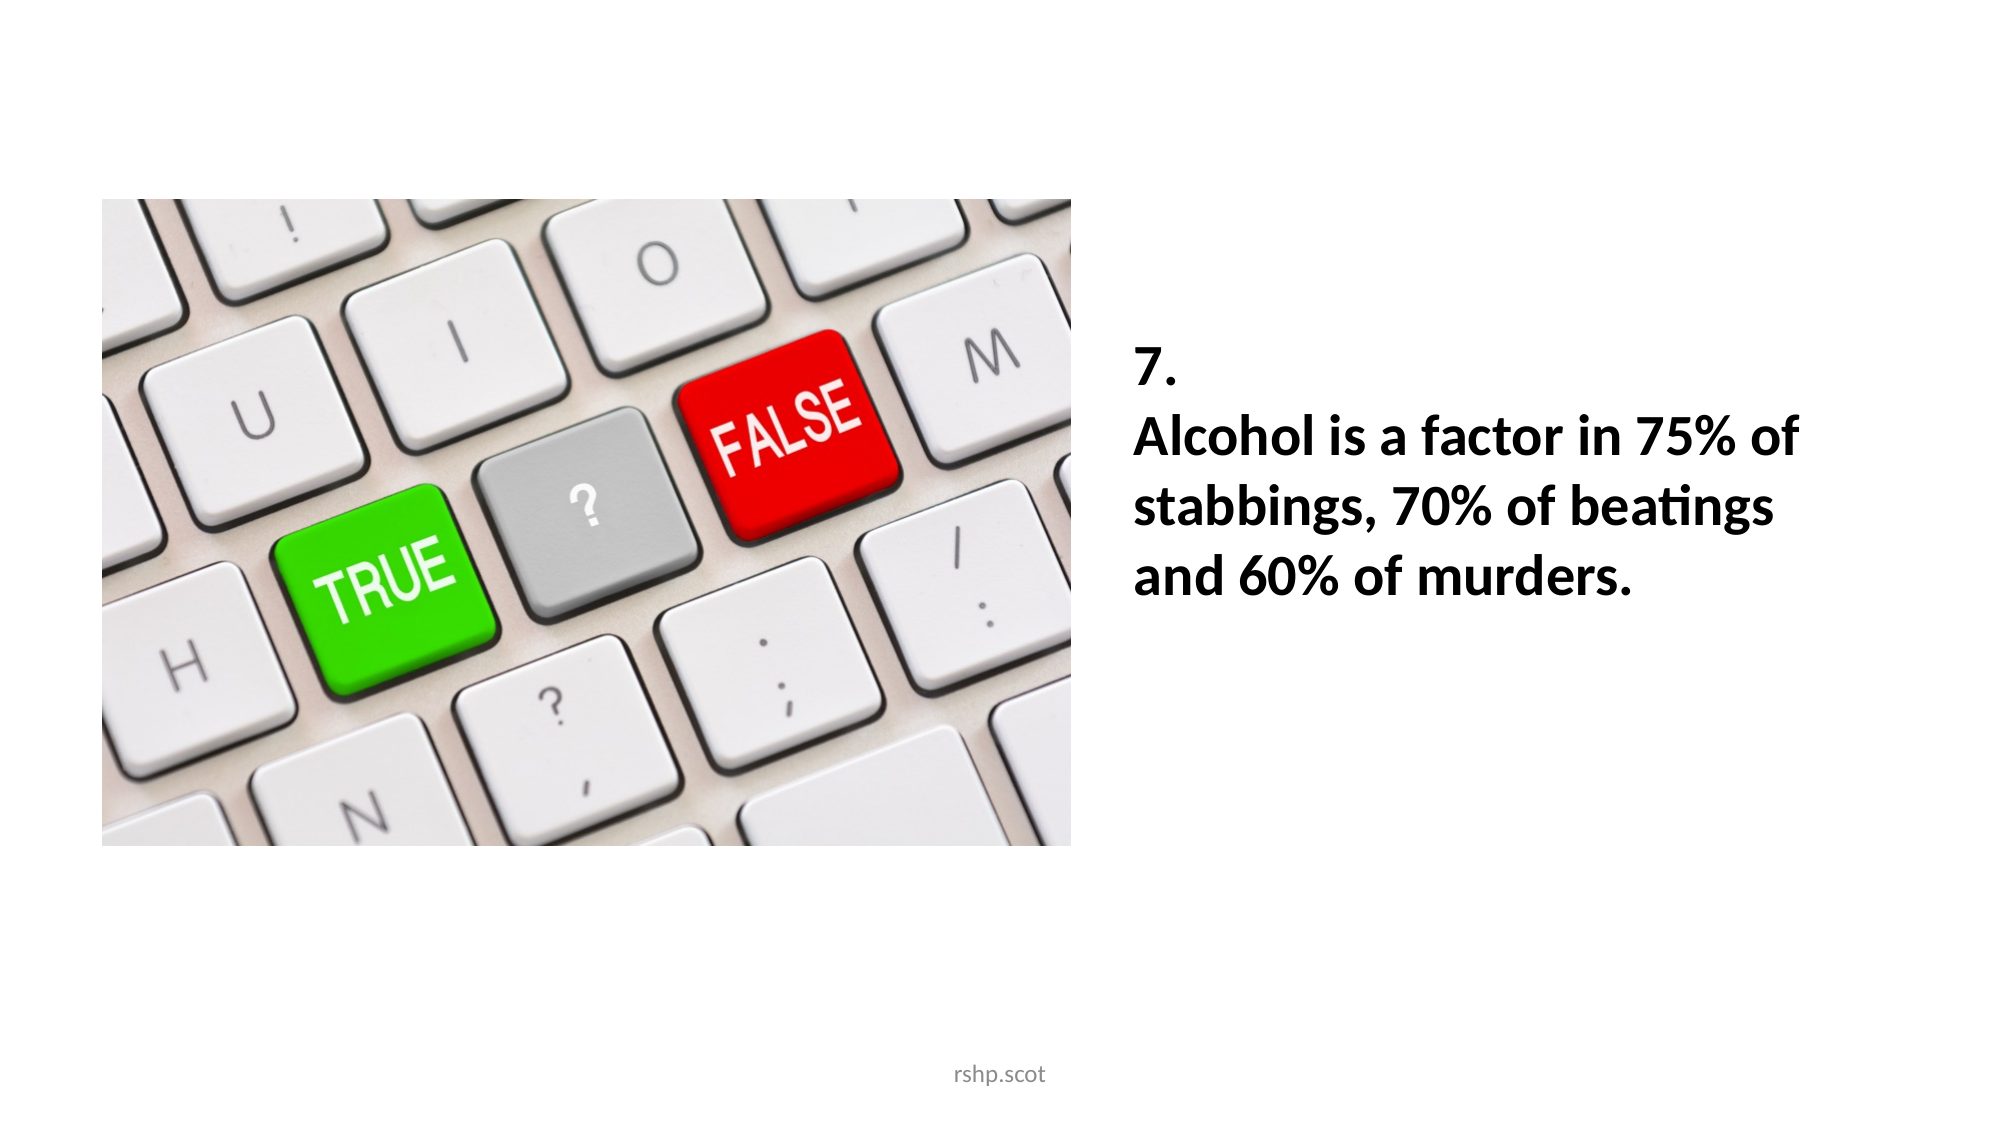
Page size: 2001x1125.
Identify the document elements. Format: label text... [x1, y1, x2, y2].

footer rshp.scot [662, 1042, 1338, 1103]
picture [102, 199, 1071, 846]
text_box 7. Alcohol is a factor in 75% of stabbings, 70% of beatings and 60% of murders. [1119, 319, 1873, 615]
